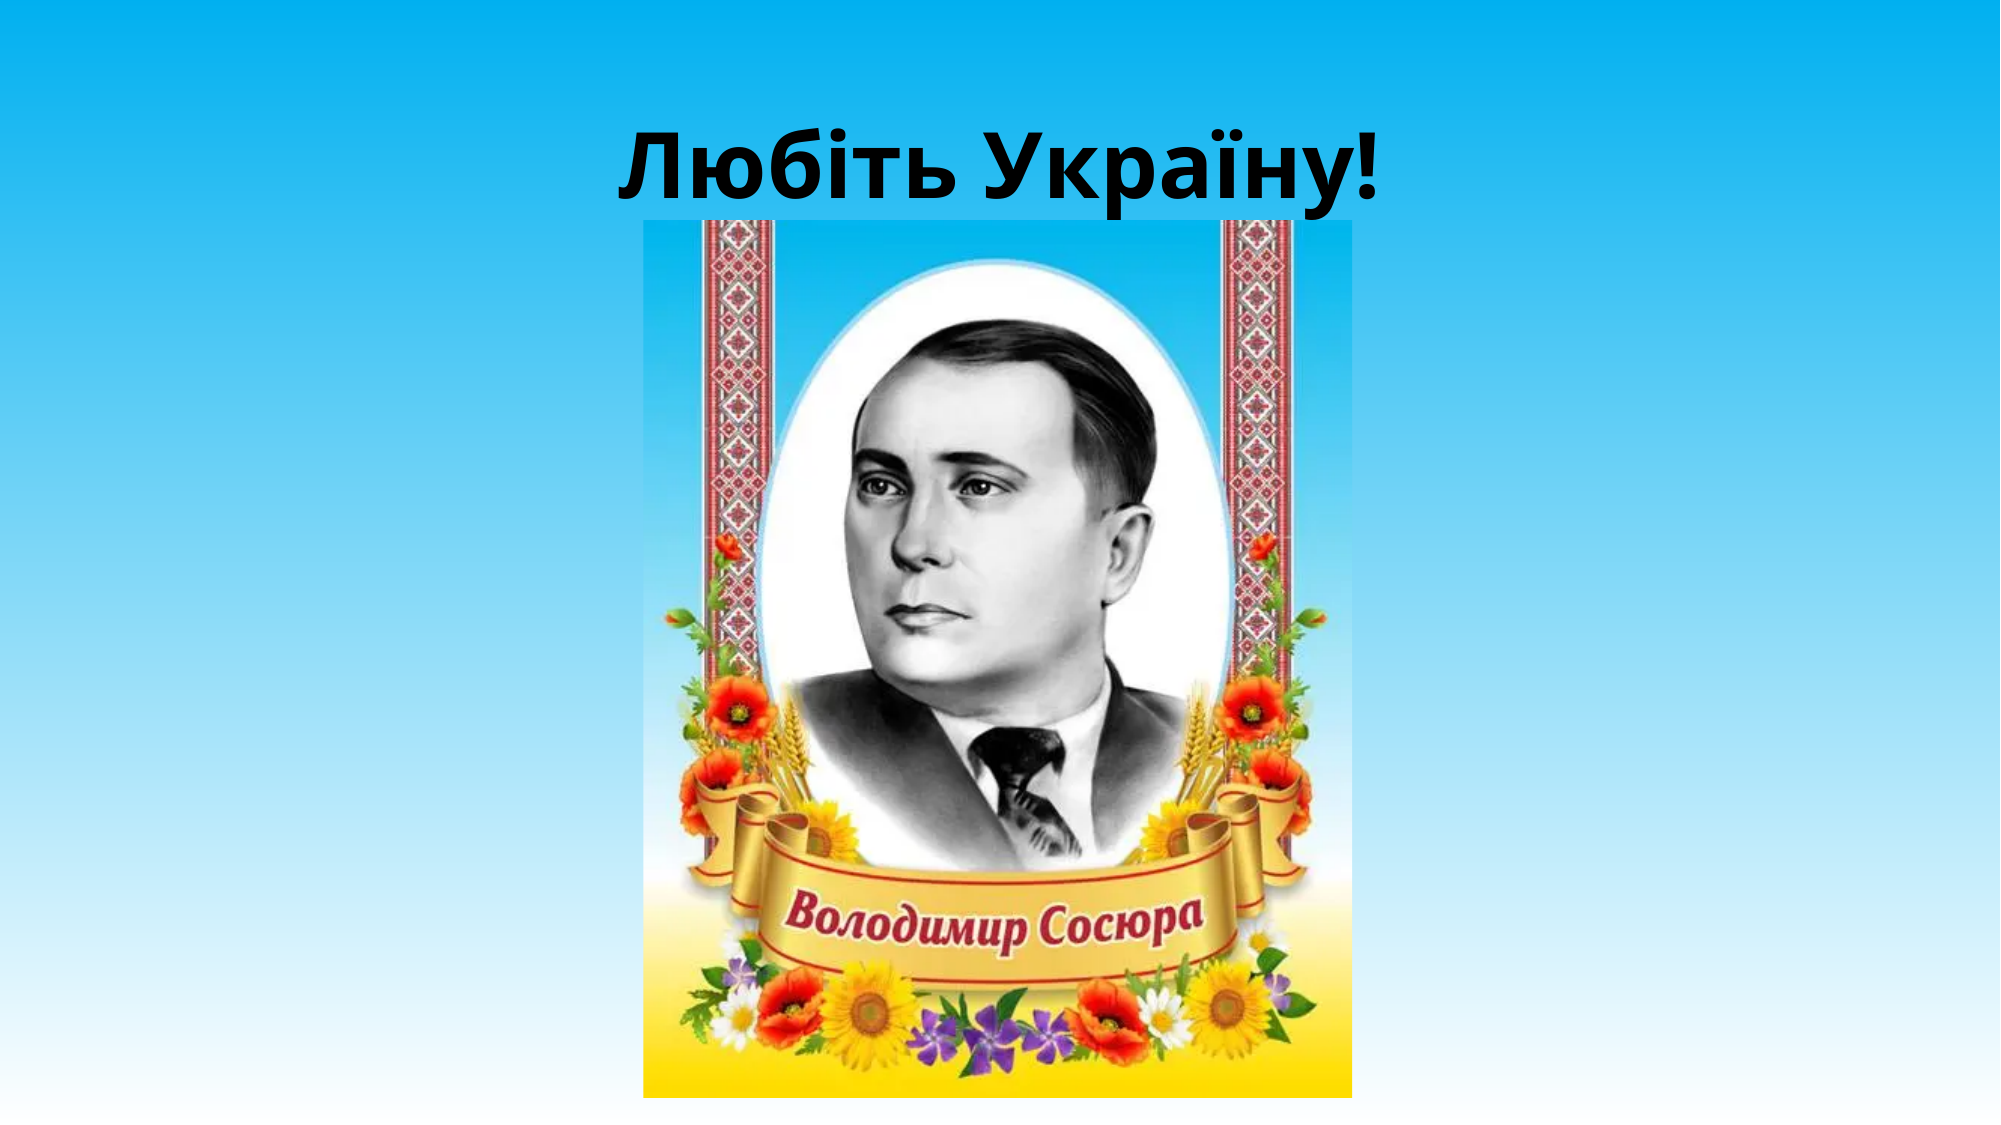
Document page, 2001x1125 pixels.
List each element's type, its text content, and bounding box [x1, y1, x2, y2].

title Любіть Україну! [137, 59, 1863, 278]
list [643, 220, 1353, 1098]
